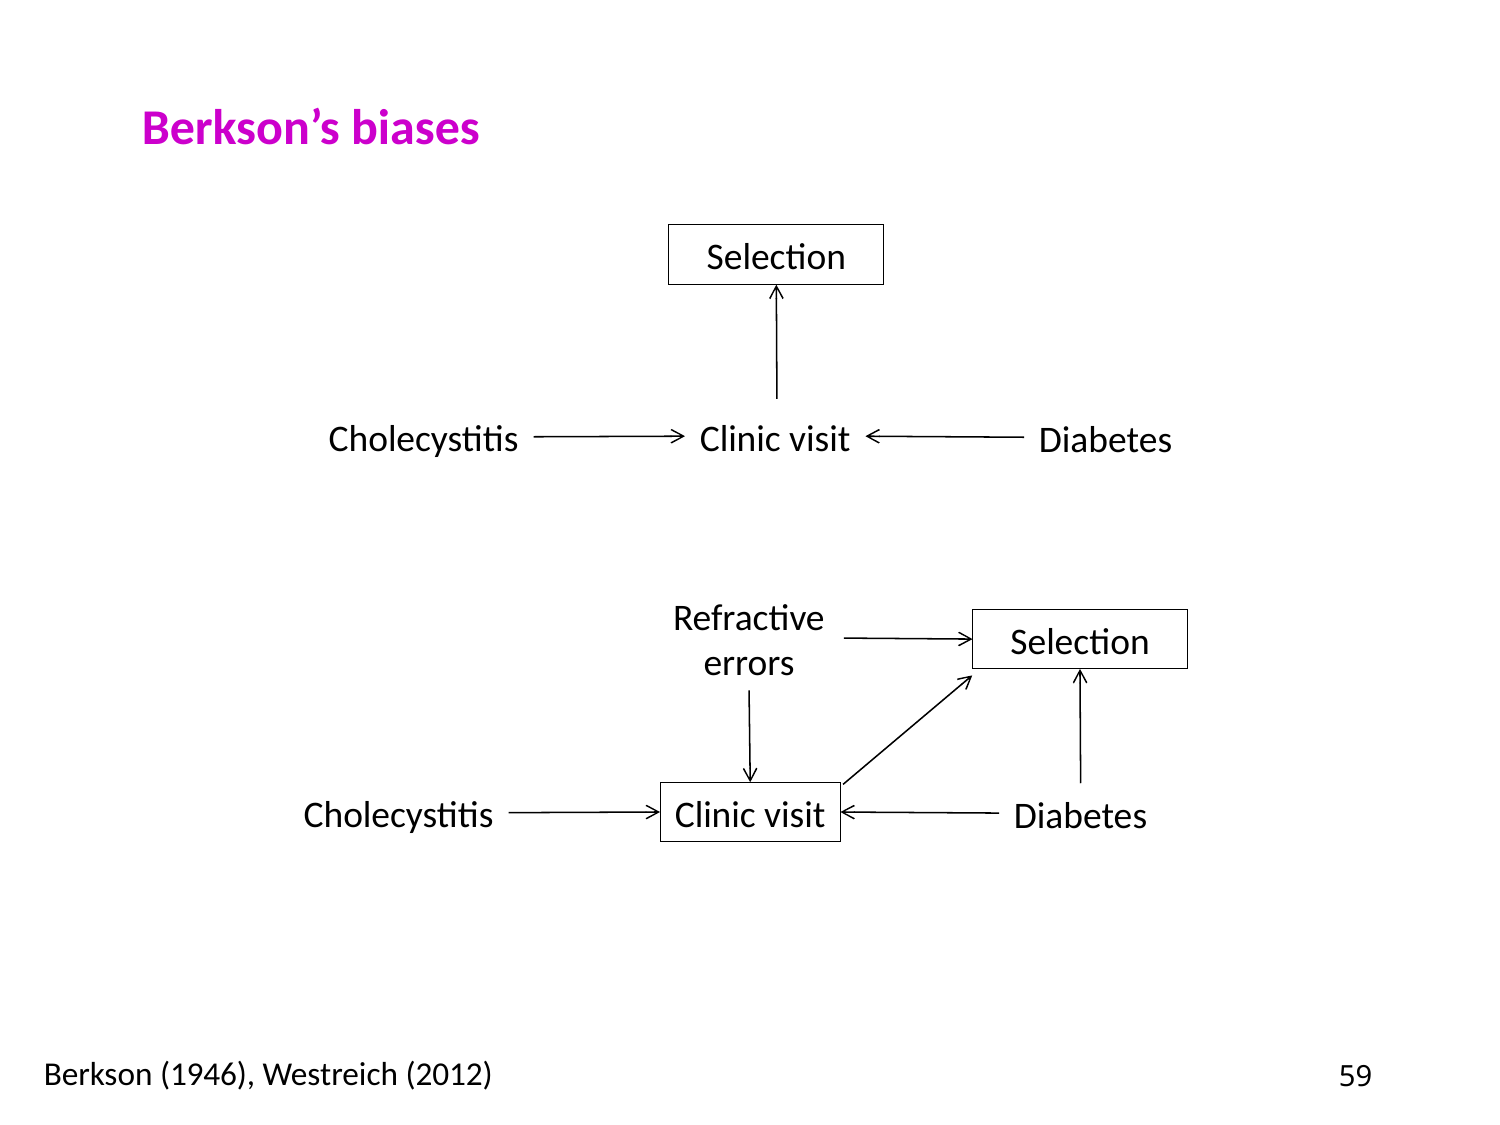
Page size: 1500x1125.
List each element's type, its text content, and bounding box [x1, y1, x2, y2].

slide_number 59 [1187, 1049, 1388, 1125]
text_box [287, 585, 1188, 844]
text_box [312, 224, 1189, 469]
text_box Berkson (1946), Westreich (2012) [29, 1044, 509, 1100]
text_box Berkson’s biases [127, 87, 496, 163]
